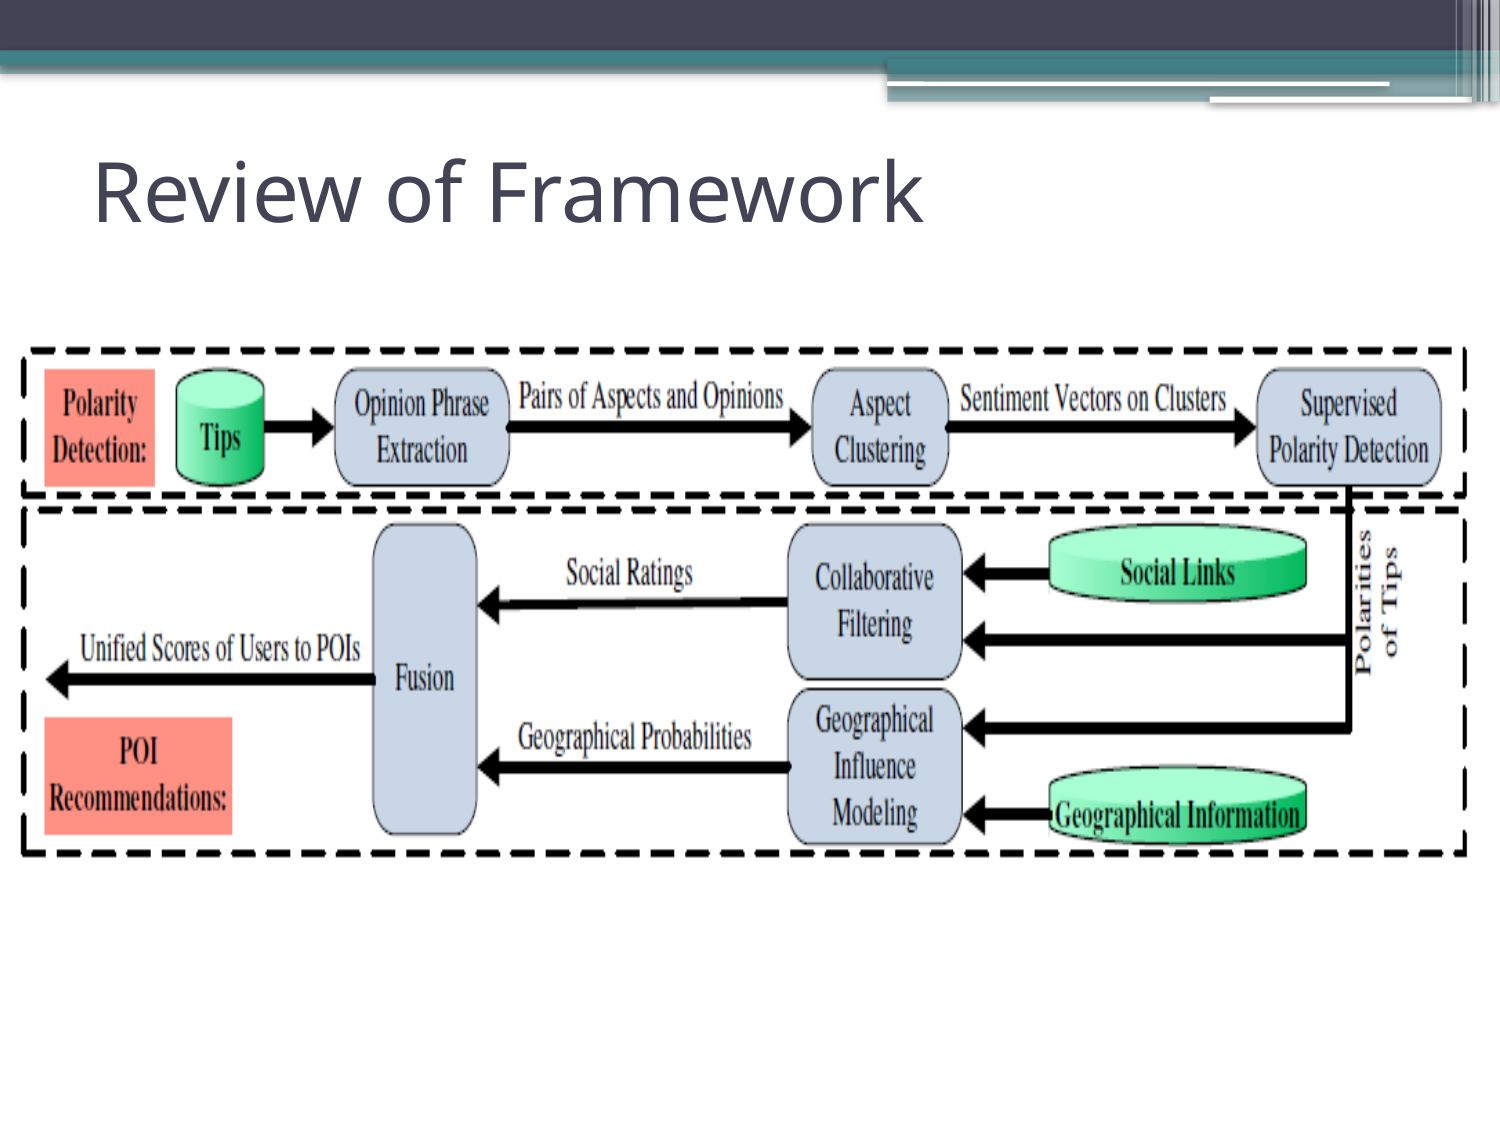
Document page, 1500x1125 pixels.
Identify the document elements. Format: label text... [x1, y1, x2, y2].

title Review of Framework [76, 101, 1427, 277]
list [17, 337, 1474, 870]
